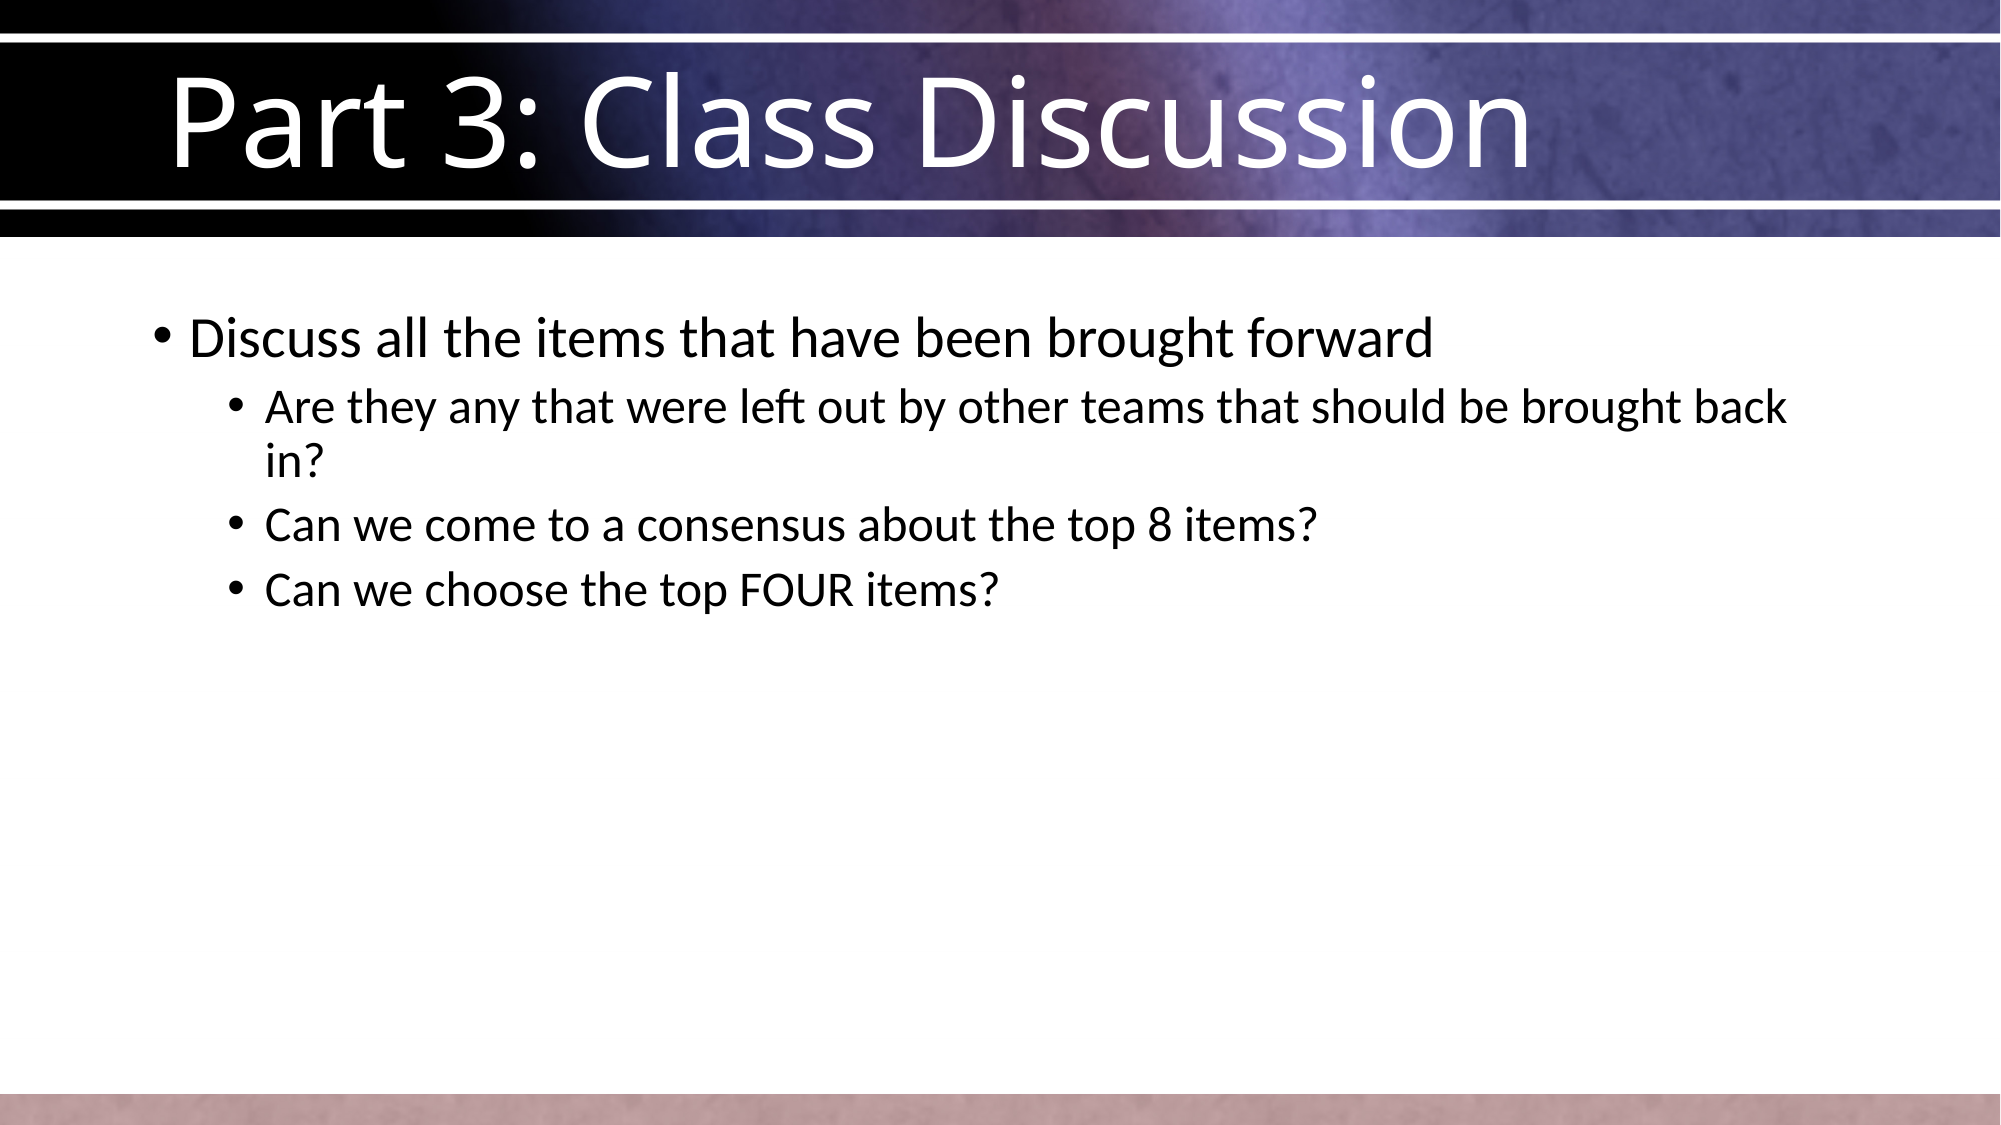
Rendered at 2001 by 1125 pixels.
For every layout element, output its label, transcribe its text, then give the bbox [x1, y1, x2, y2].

title Part 3: Class Discussion [150, 18, 1876, 237]
list Discuss all the items that have been brought forward Are they any that were left out by other teams that should be brought back in? Can we come to a consensus about the top 8 items? Can we choose the top FOUR items? [137, 299, 1863, 1014]
picture [0, 0, 2001, 1125]
